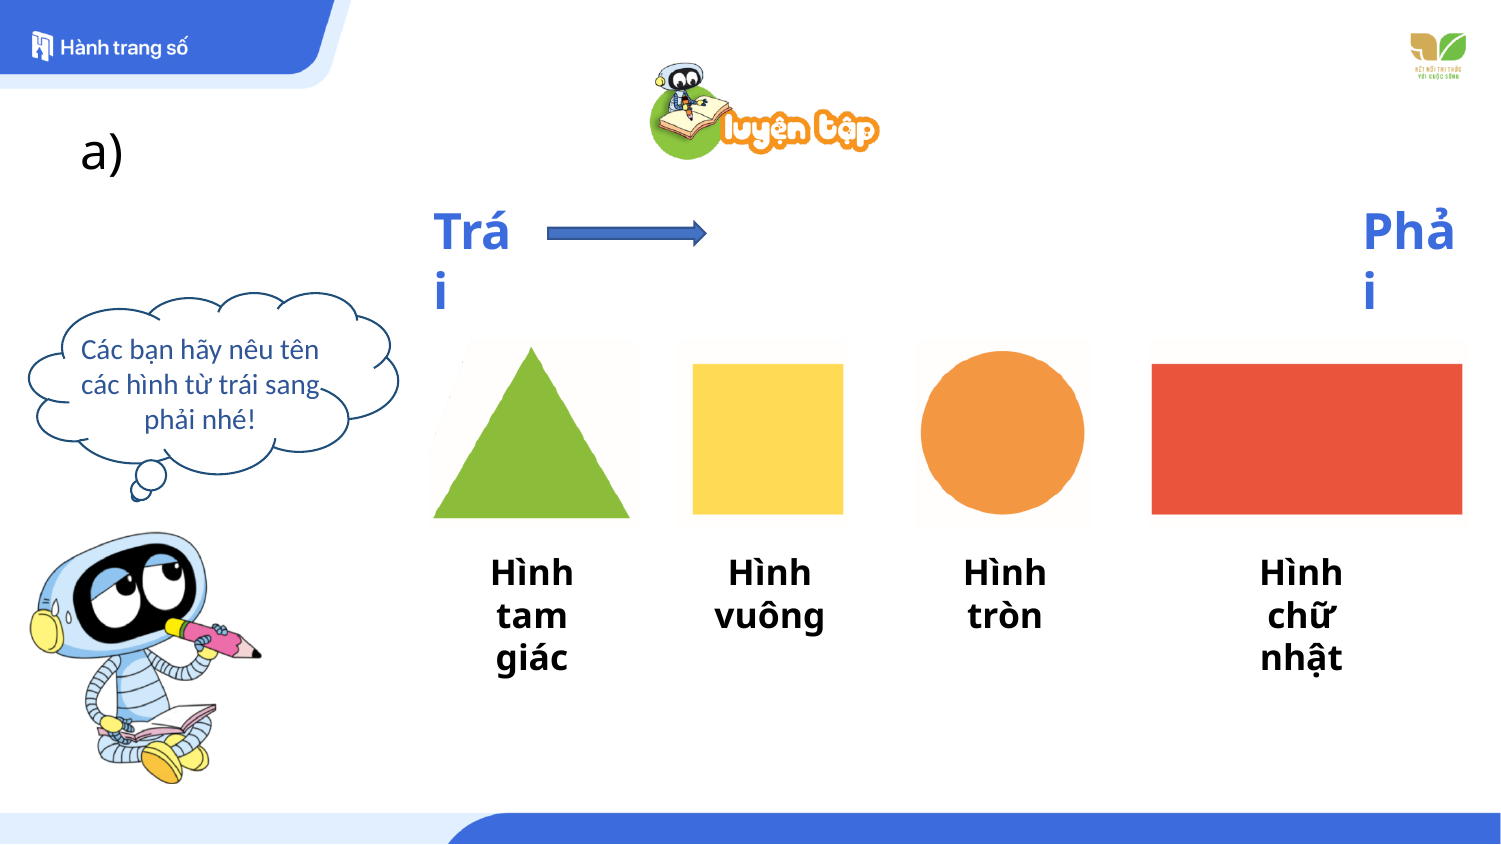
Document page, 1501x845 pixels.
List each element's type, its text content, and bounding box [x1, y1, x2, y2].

text_box Hình chữ nhật [1217, 544, 1386, 608]
text_box [547, 219, 707, 247]
text_box Hình vuông [691, 544, 850, 608]
text_box Hình tam giác [453, 544, 612, 608]
text_box Trái [422, 194, 536, 258]
text_box Phải [1350, 194, 1480, 258]
picture [0, 0, 1501, 844]
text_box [29, 292, 399, 474]
text_box Hình tròn [926, 544, 1085, 608]
text_box a) [42, 120, 161, 192]
